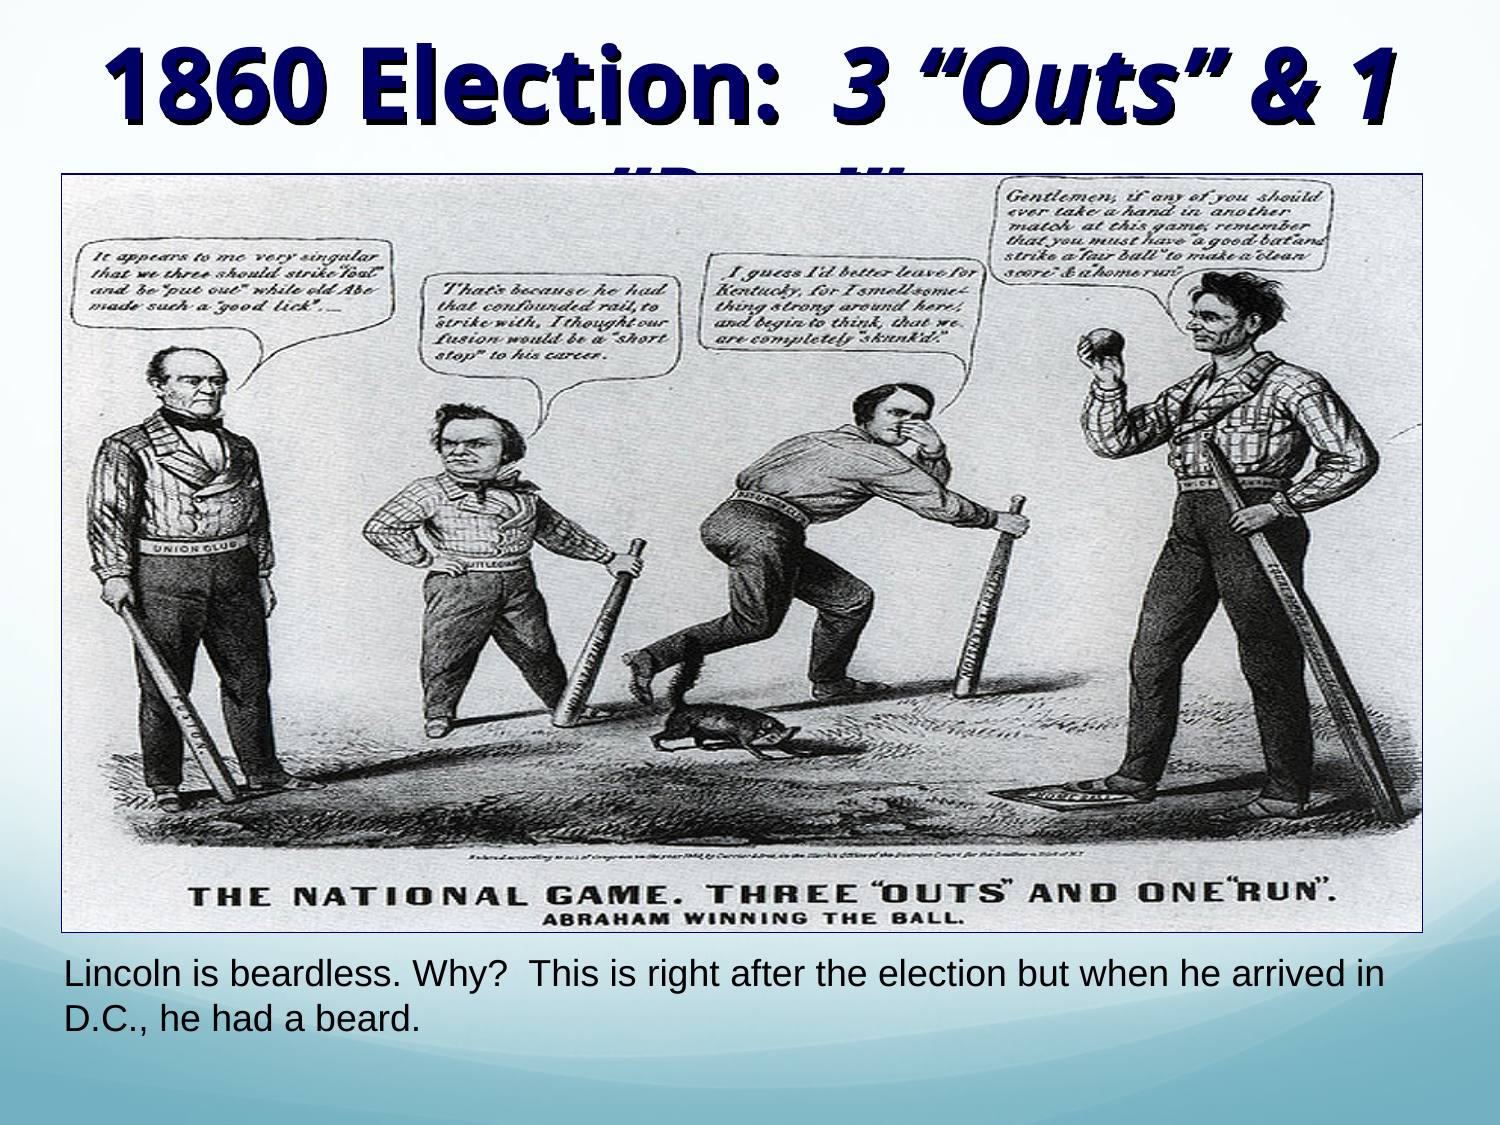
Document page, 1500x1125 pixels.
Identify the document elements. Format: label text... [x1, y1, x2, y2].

text_box Lincoln is beardless. Why? This is right after the election but when he arrived in D.C., he had a beard. [48, 941, 1412, 1047]
picture [61, 174, 1423, 933]
text_box 1860 Election: 3 “Outs” & 1 ”Run!” [0, 12, 1500, 268]
